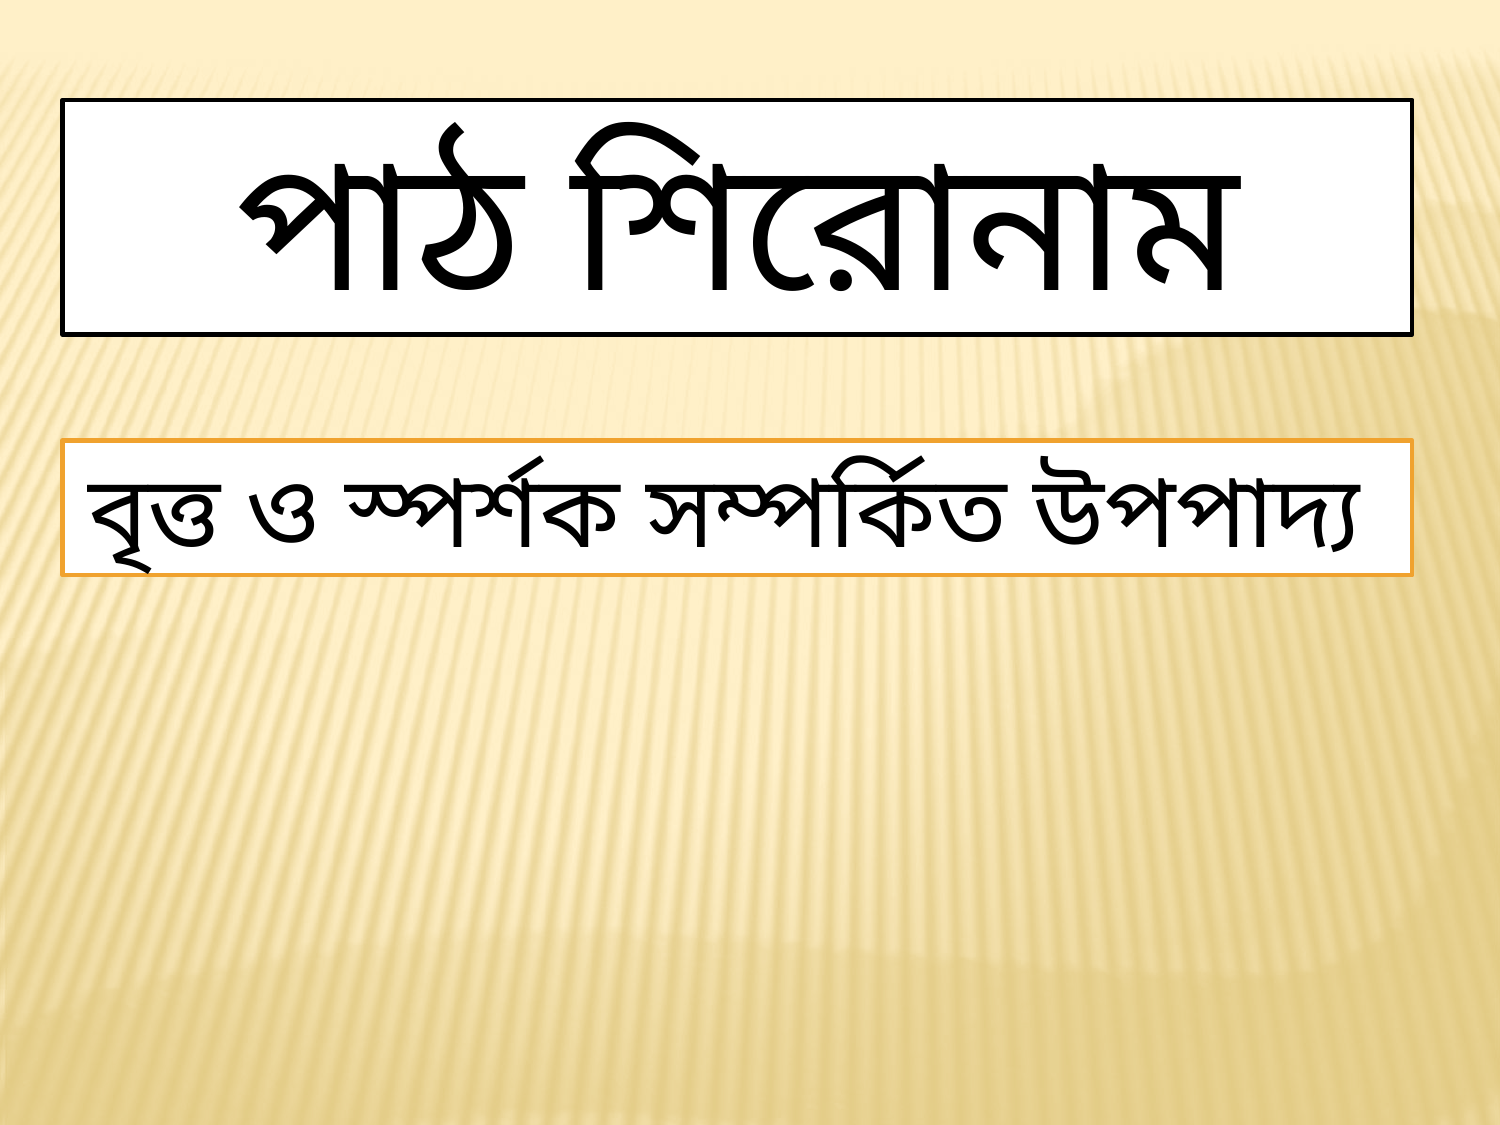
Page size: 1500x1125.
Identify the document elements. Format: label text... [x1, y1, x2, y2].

text_box পাঠ শিরোনাম [60, 98, 1414, 337]
text_box বৃত্ত ও স্পর্শক সম্পর্কিত উপপাদ্য [60, 438, 1414, 577]
